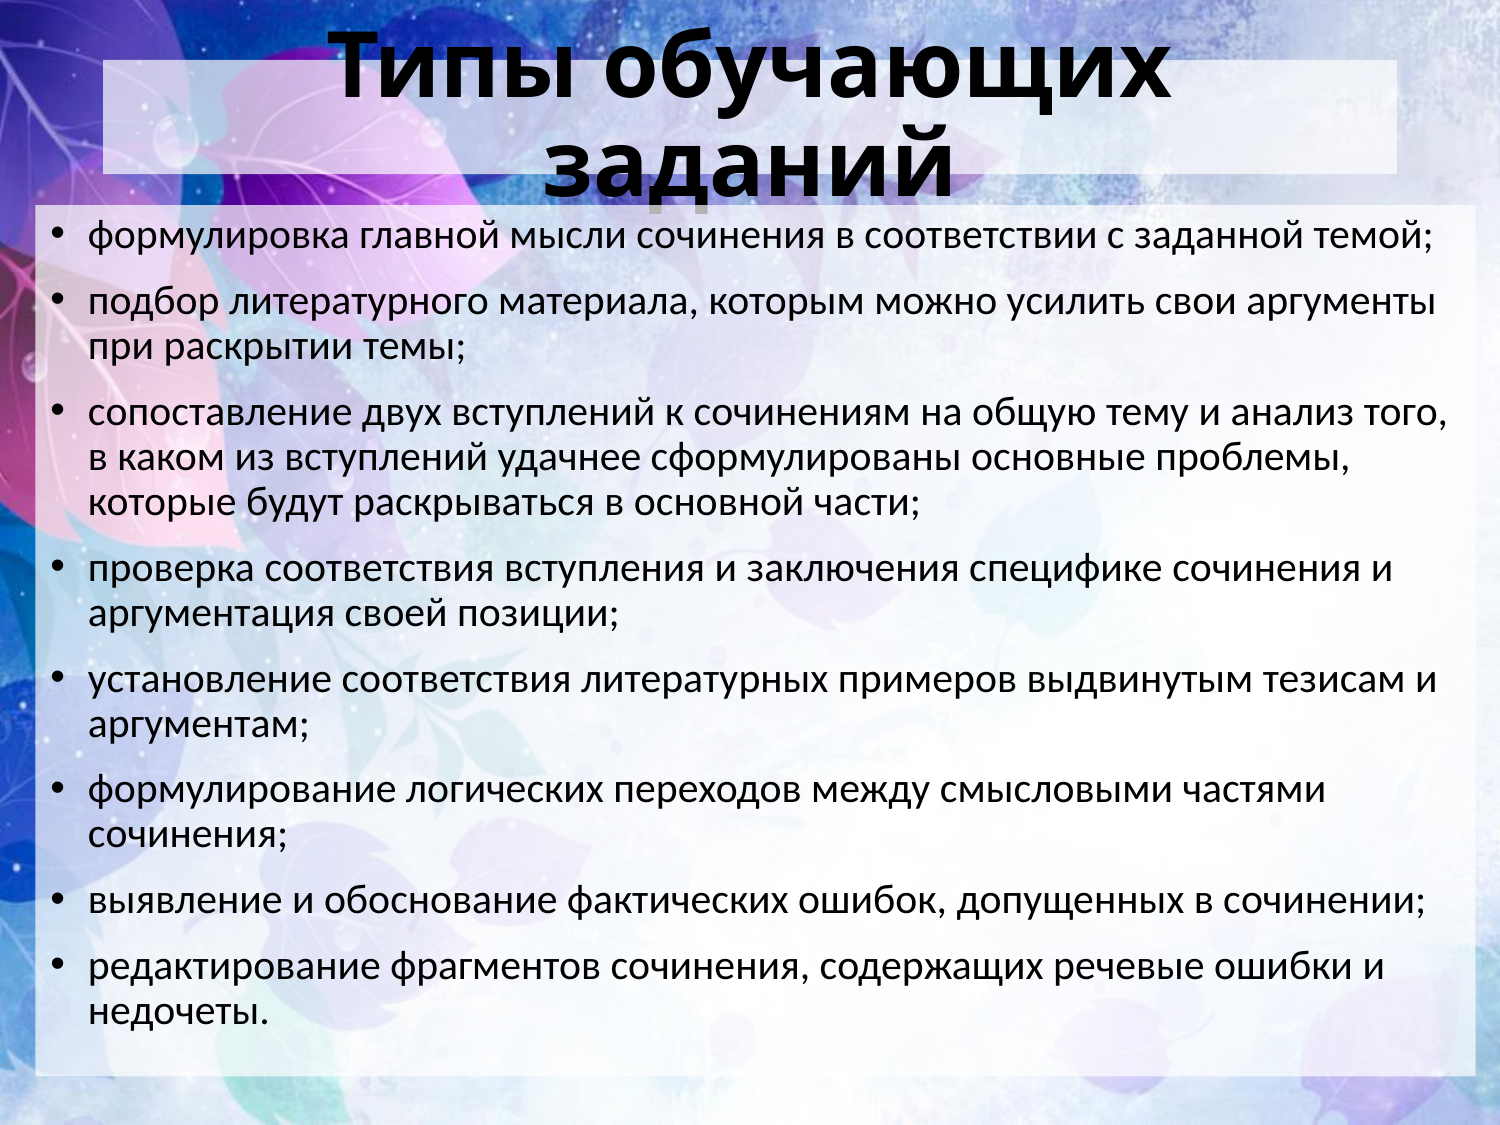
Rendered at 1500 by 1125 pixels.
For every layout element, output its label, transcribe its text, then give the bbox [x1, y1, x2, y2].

picture [0, 0, 1500, 1125]
title Типы обучающих заданий [103, 59, 1397, 175]
list формулировка главной мысли сочинения в соответствии с заданной темой; подбор литературного материала, которым можно усилить свои аргументы при раскрытии темы; сопоставление двух вступлений к сочинениям на общую тему и анализ того, в каком из вступлений удачнее сформулированы основные проблемы, которые будут раскрываться в основной части; проверка соответствия вступления и заключения специфике сочинения и аргументация своей позиции; установление соответствия литературных примеров выдвинутым тезисам и аргументам; формулирование логических переходов между смысловыми частями сочинения; выявление и обоснование фактических ошибок, допущенных в сочинении; редактирование фрагментов сочинения, содержащих речевые ошибки и недочеты. [35, 205, 1476, 1077]
